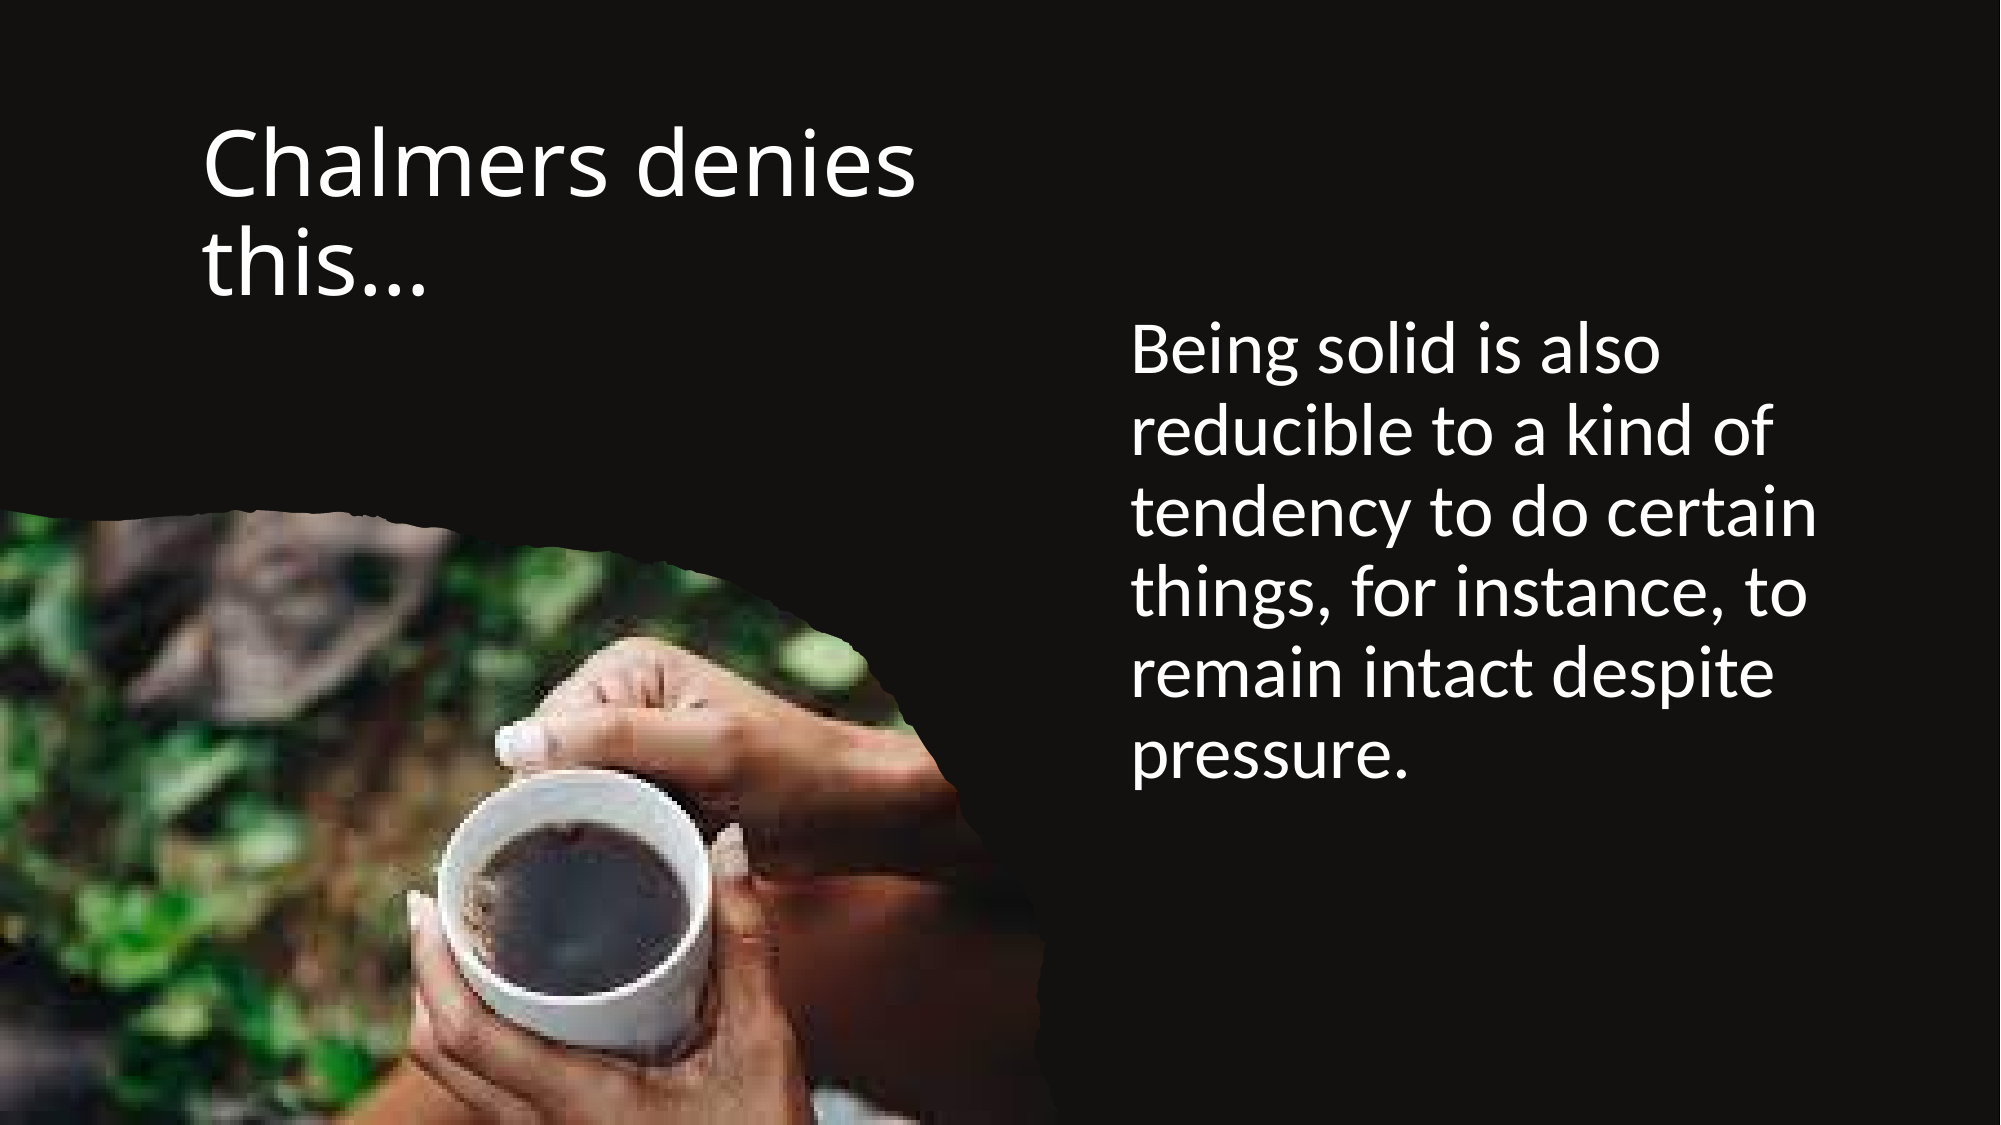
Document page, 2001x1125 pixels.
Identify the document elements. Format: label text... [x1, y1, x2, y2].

list Being solid is also reducible to a kind of tendency to do certain things, for instance, to remain intact despite pressure. [1115, 110, 1863, 1004]
picture [0, 509, 1058, 1125]
text_box [0, 0, 2000, 1125]
title Chalmers denies this… [186, 110, 955, 463]
